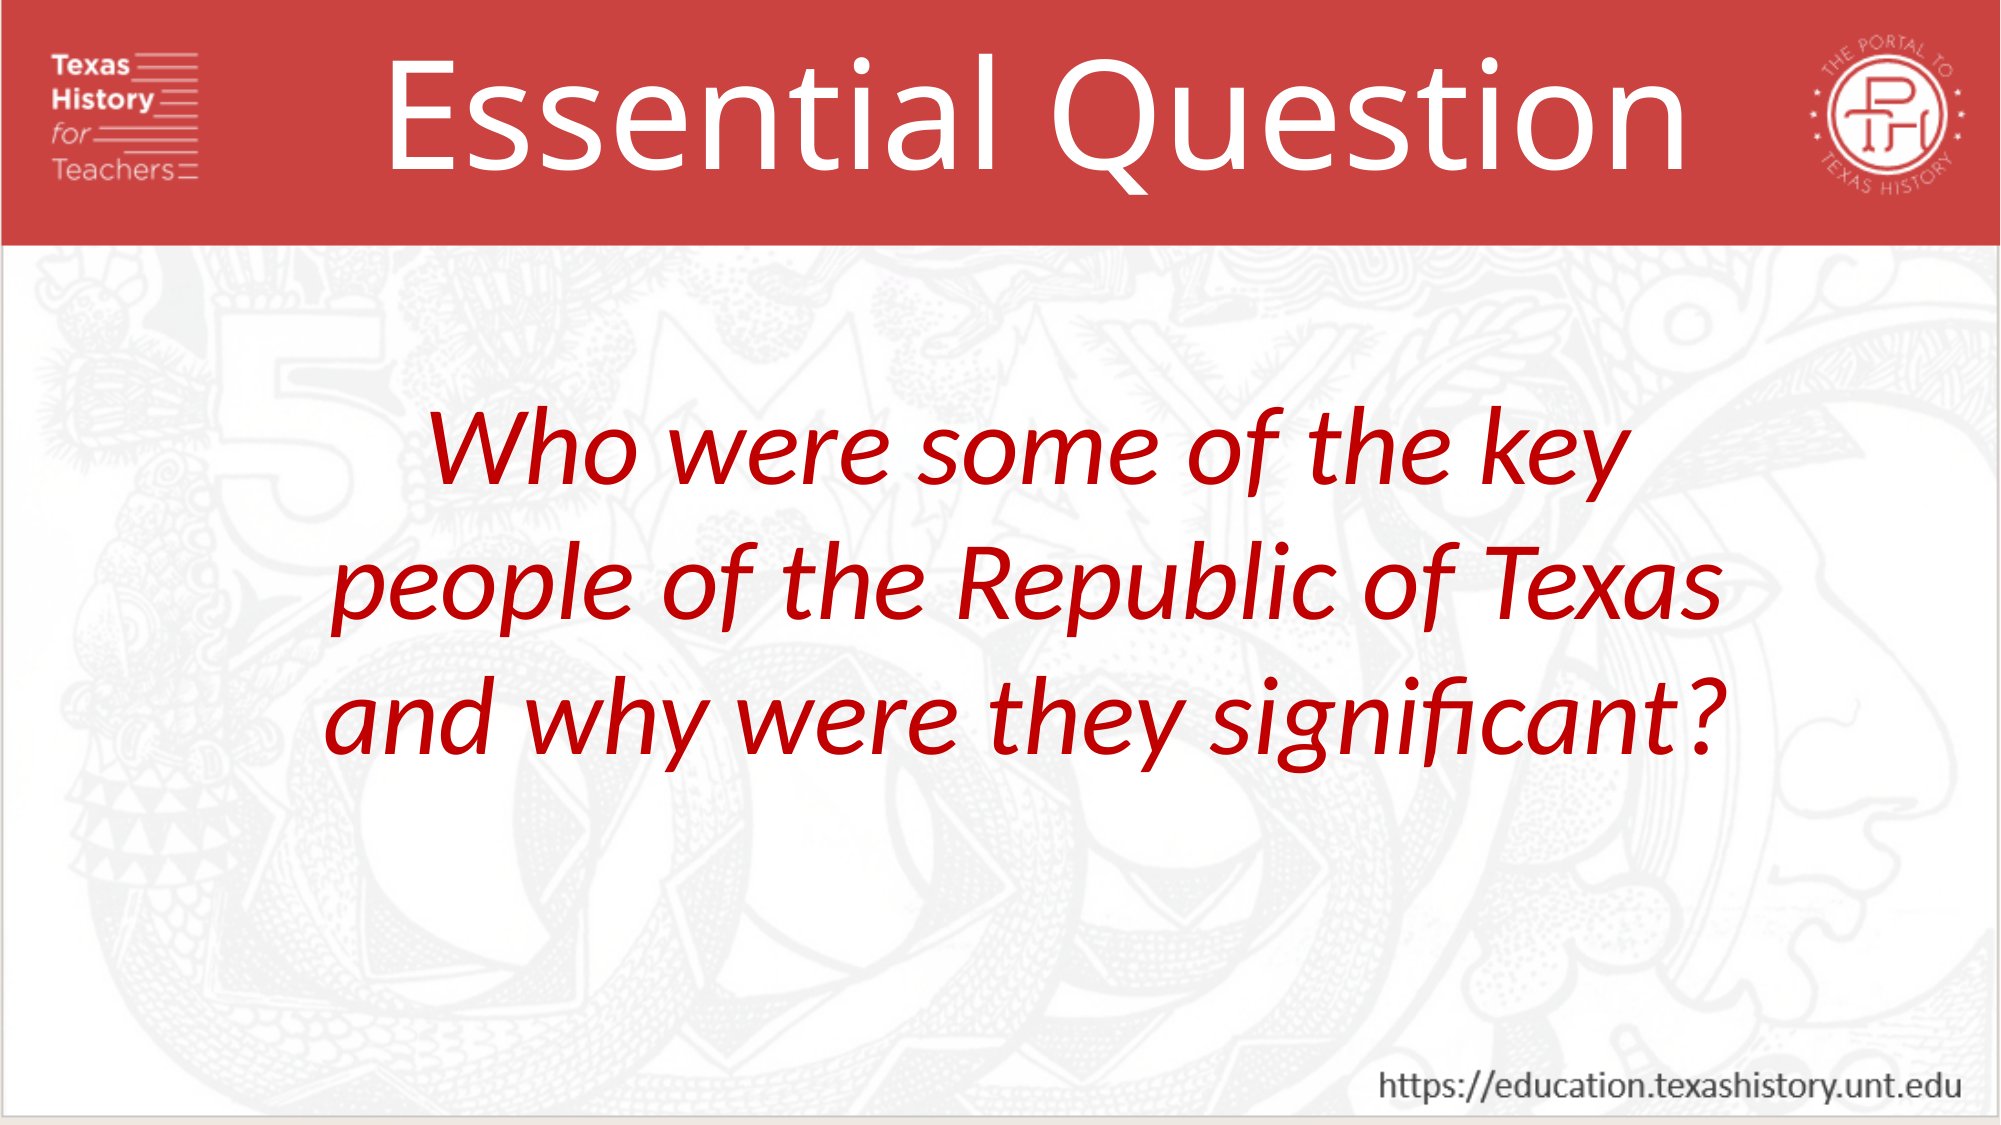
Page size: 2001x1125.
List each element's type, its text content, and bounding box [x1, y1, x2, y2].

text_box Who were some of the key people of the Republic of Texas and why were they significant? [265, 364, 1790, 785]
picture [0, 0, 2001, 1125]
title Essential Question [361, 2, 1714, 215]
